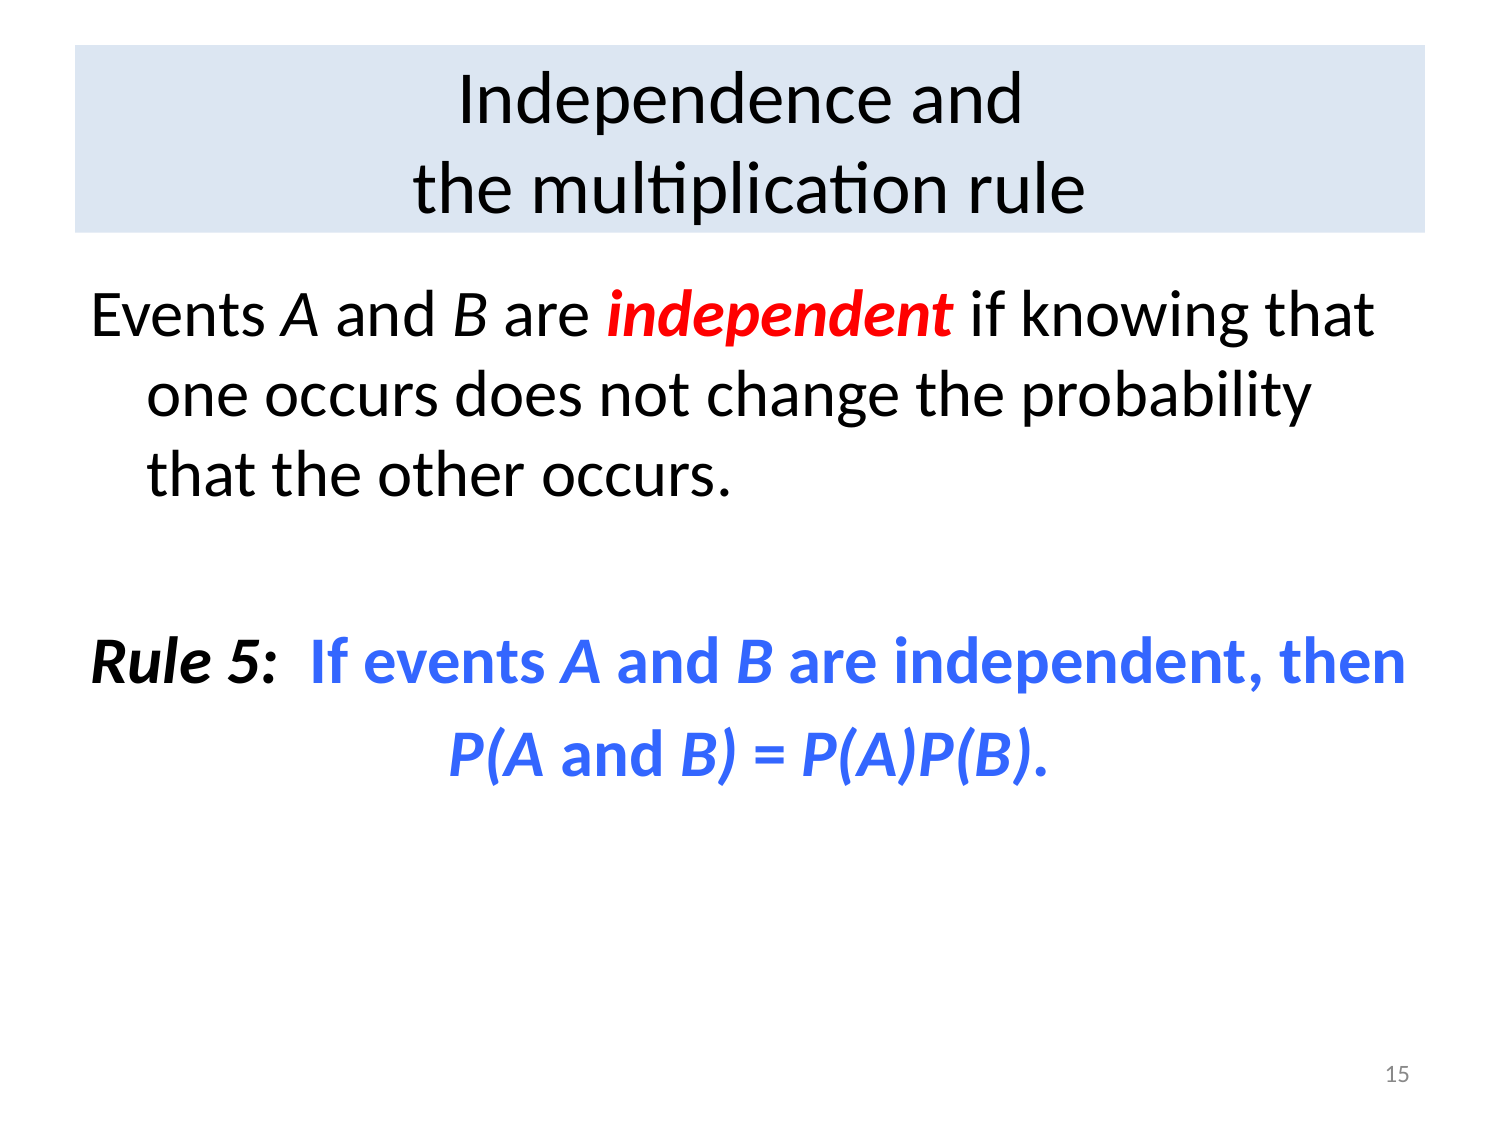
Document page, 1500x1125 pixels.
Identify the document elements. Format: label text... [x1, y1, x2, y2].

title Independence and the multiplication rule [74, 44, 1426, 233]
slide_number 15 [1074, 1042, 1425, 1103]
list Events A and B are independent if knowing that one occurs does not change the probability that the other occurs. Rule 5: If events A and B are independent, then P(A and B) = P(A)P(B). [74, 262, 1426, 1006]
